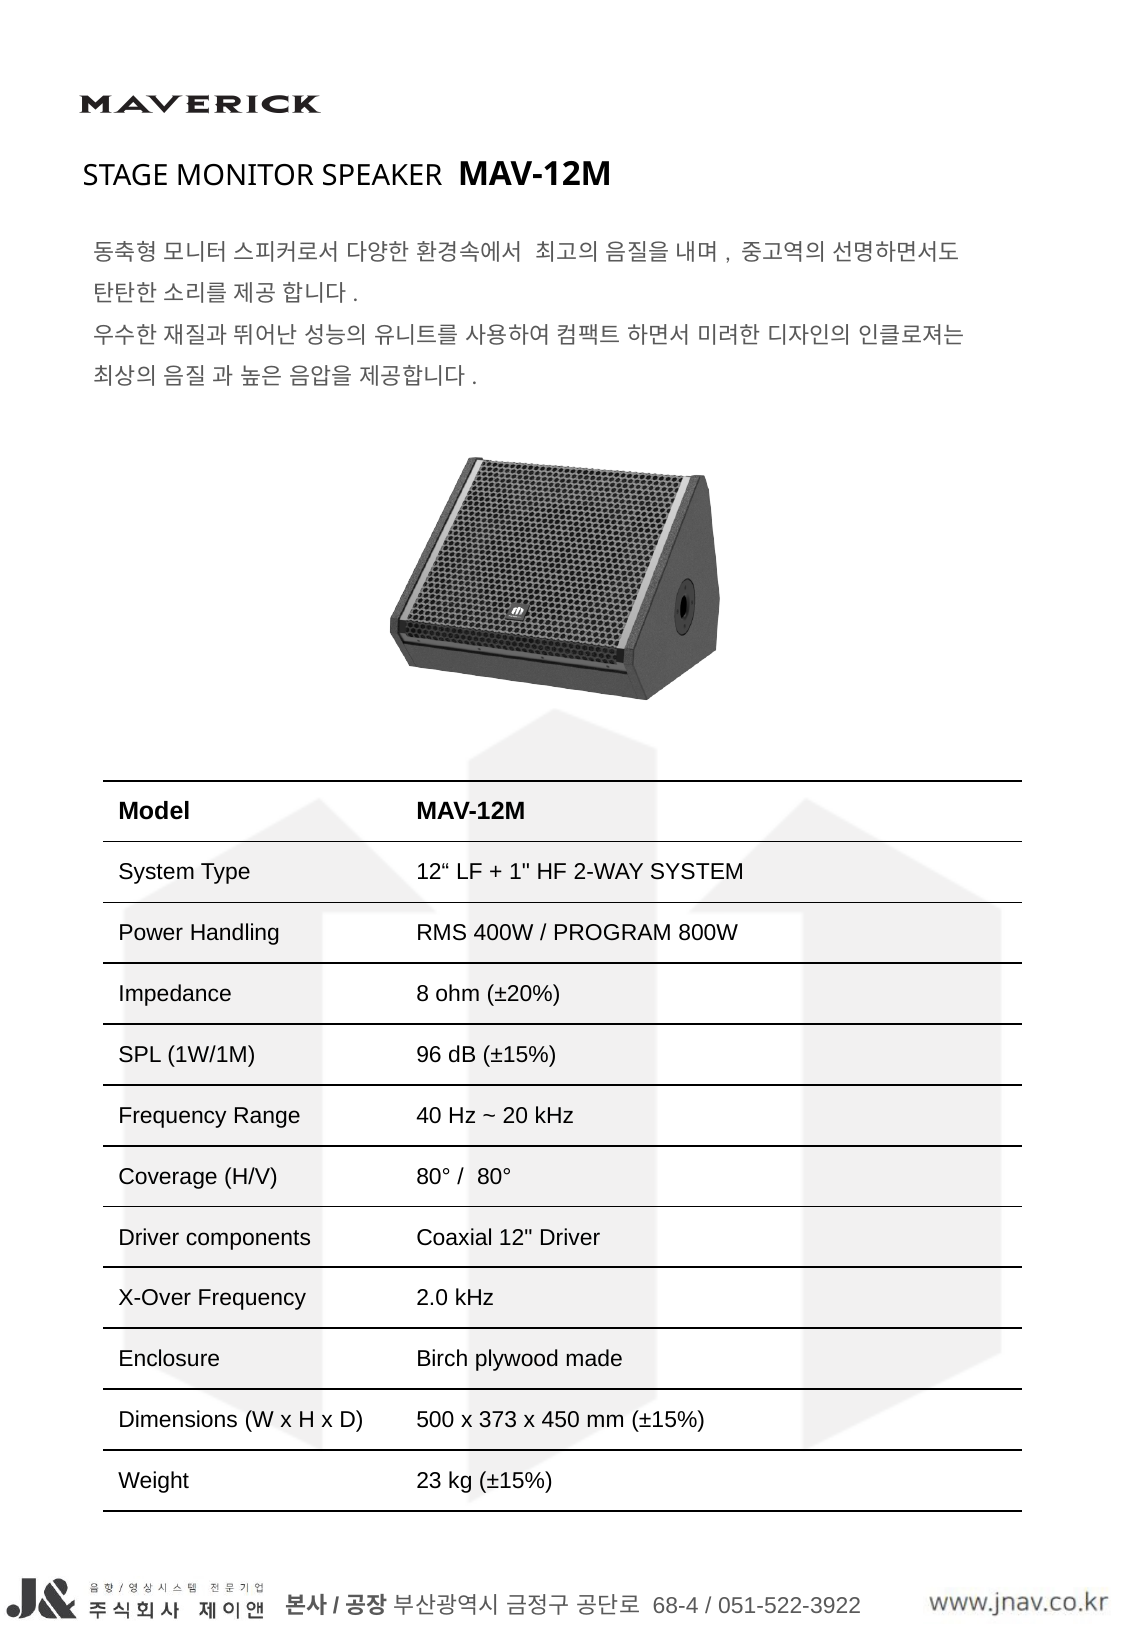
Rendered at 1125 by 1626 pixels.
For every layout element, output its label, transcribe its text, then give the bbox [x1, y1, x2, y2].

text_box 동축형 모니터 스피커로서 다양한 환경속에서 최고의 음질을 내며, 중고역의 선명하면서도 탄탄한 소리를 제공 합니다. 우수한 재질과 뛰어난 성능의 유니트를 사용하여 컴팩트 하면서 미려한 디자인의 인클로져는 최상의 음질 과 높은 음압을 제공합니다. [78, 216, 998, 397]
table_cell RMS 400W / PROGRAM 800W [401, 903, 1022, 962]
table_cell Impedance [103, 964, 401, 1023]
table_cell Coverage (H/V) [103, 1147, 401, 1206]
table_cell 12“ LF + 1" HF 2-WAY SYSTEM [401, 842, 1022, 902]
table_header Model [103, 782, 401, 841]
table_cell Weight [103, 1451, 401, 1510]
table_cell Driver components [103, 1207, 401, 1266]
table_cell Enclosure [103, 1329, 401, 1388]
table_cell 23 kg (±15%) [401, 1451, 1022, 1510]
table_cell Frequency Range [103, 1086, 401, 1145]
picture [78, 87, 321, 114]
table_header MAV-12M [401, 782, 1022, 841]
picture [913, 1582, 1125, 1624]
table_cell SPL (1W/1M) [103, 1025, 401, 1084]
table_cell Birch plywood made [401, 1329, 1022, 1388]
table_cell 80° / 80° [401, 1147, 1022, 1206]
table_cell Power Handling [103, 903, 401, 962]
table_cell Coaxial 12" Driver [401, 1207, 1022, 1266]
table_cell 96 dB (±15%) [401, 1025, 1022, 1084]
picture [0, 1576, 271, 1625]
table_cell Dimensions (W x H x D) [103, 1390, 401, 1449]
table_cell System Type [103, 842, 401, 902]
picture [355, 422, 770, 730]
table_cell 500 x 373 x 450 mm (±15%) [401, 1390, 1022, 1449]
table_cell 8 ohm (±20%) [401, 964, 1022, 1023]
table_cell 40 Hz ~ 20 kHz [401, 1086, 1022, 1145]
table_cell 2.0 kHz [401, 1268, 1022, 1327]
text_box STAGE MONITOR SPEAKER MAV-12M [67, 144, 987, 200]
table_cell X-Over Frequency [103, 1268, 401, 1327]
